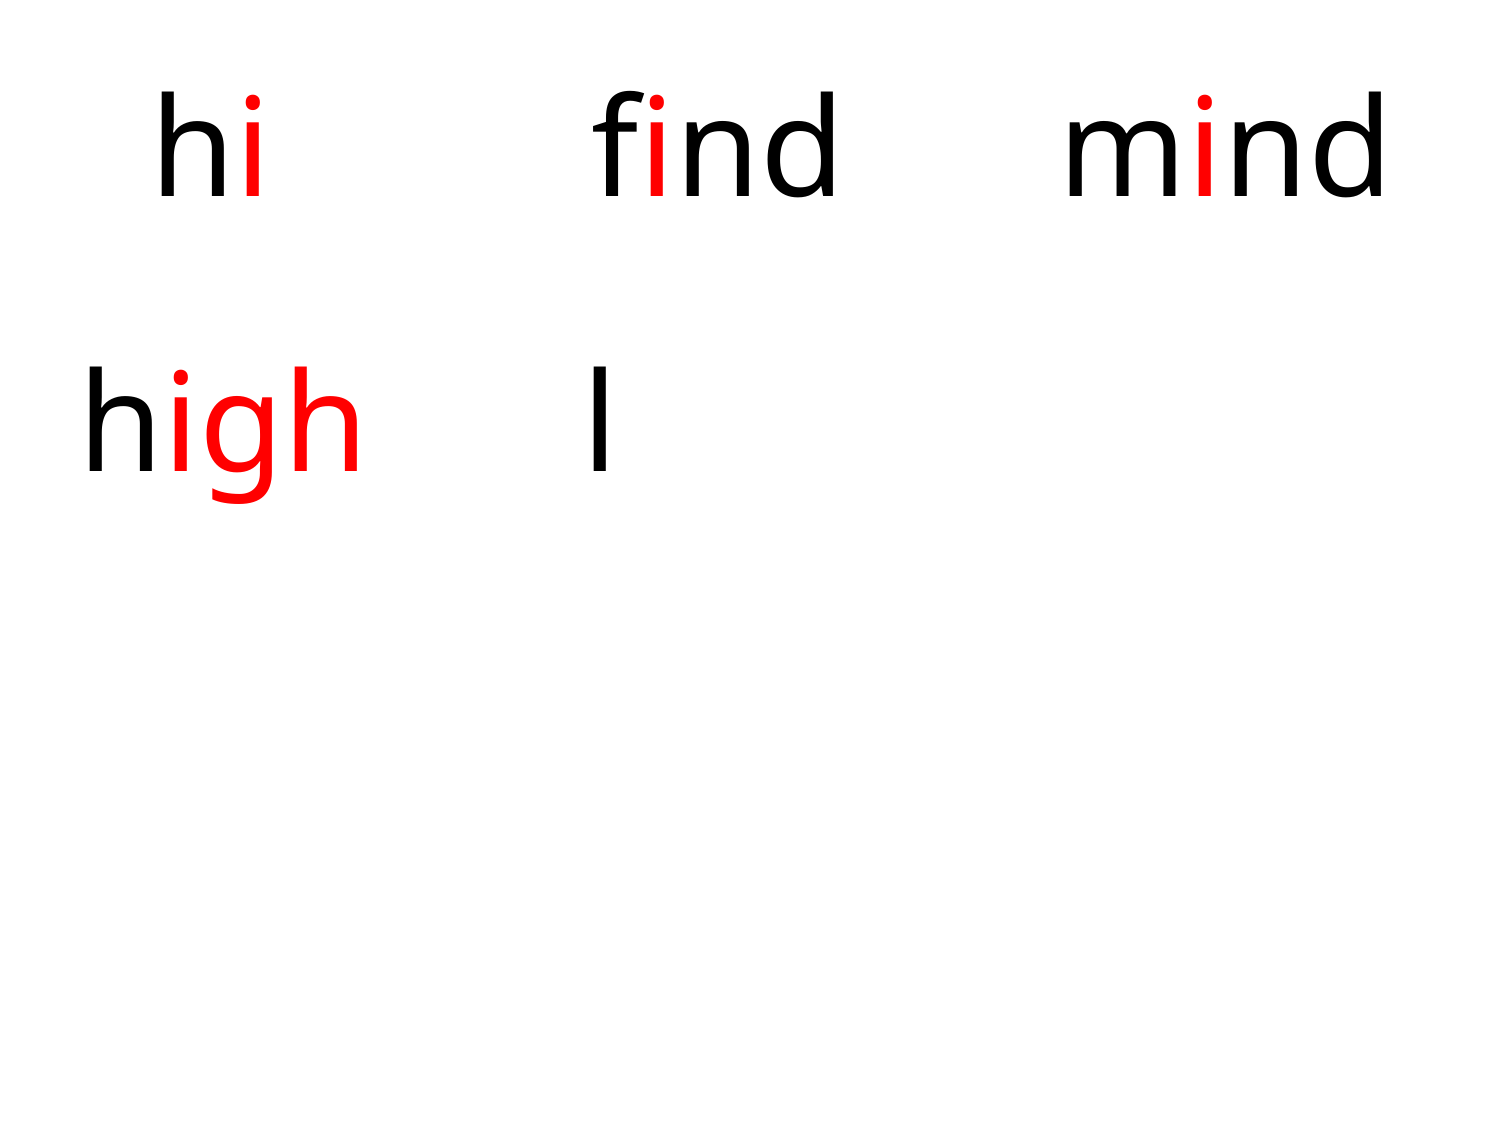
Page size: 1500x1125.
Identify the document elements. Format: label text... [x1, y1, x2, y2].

text_box hi find mind high l [28, 51, 1470, 507]
